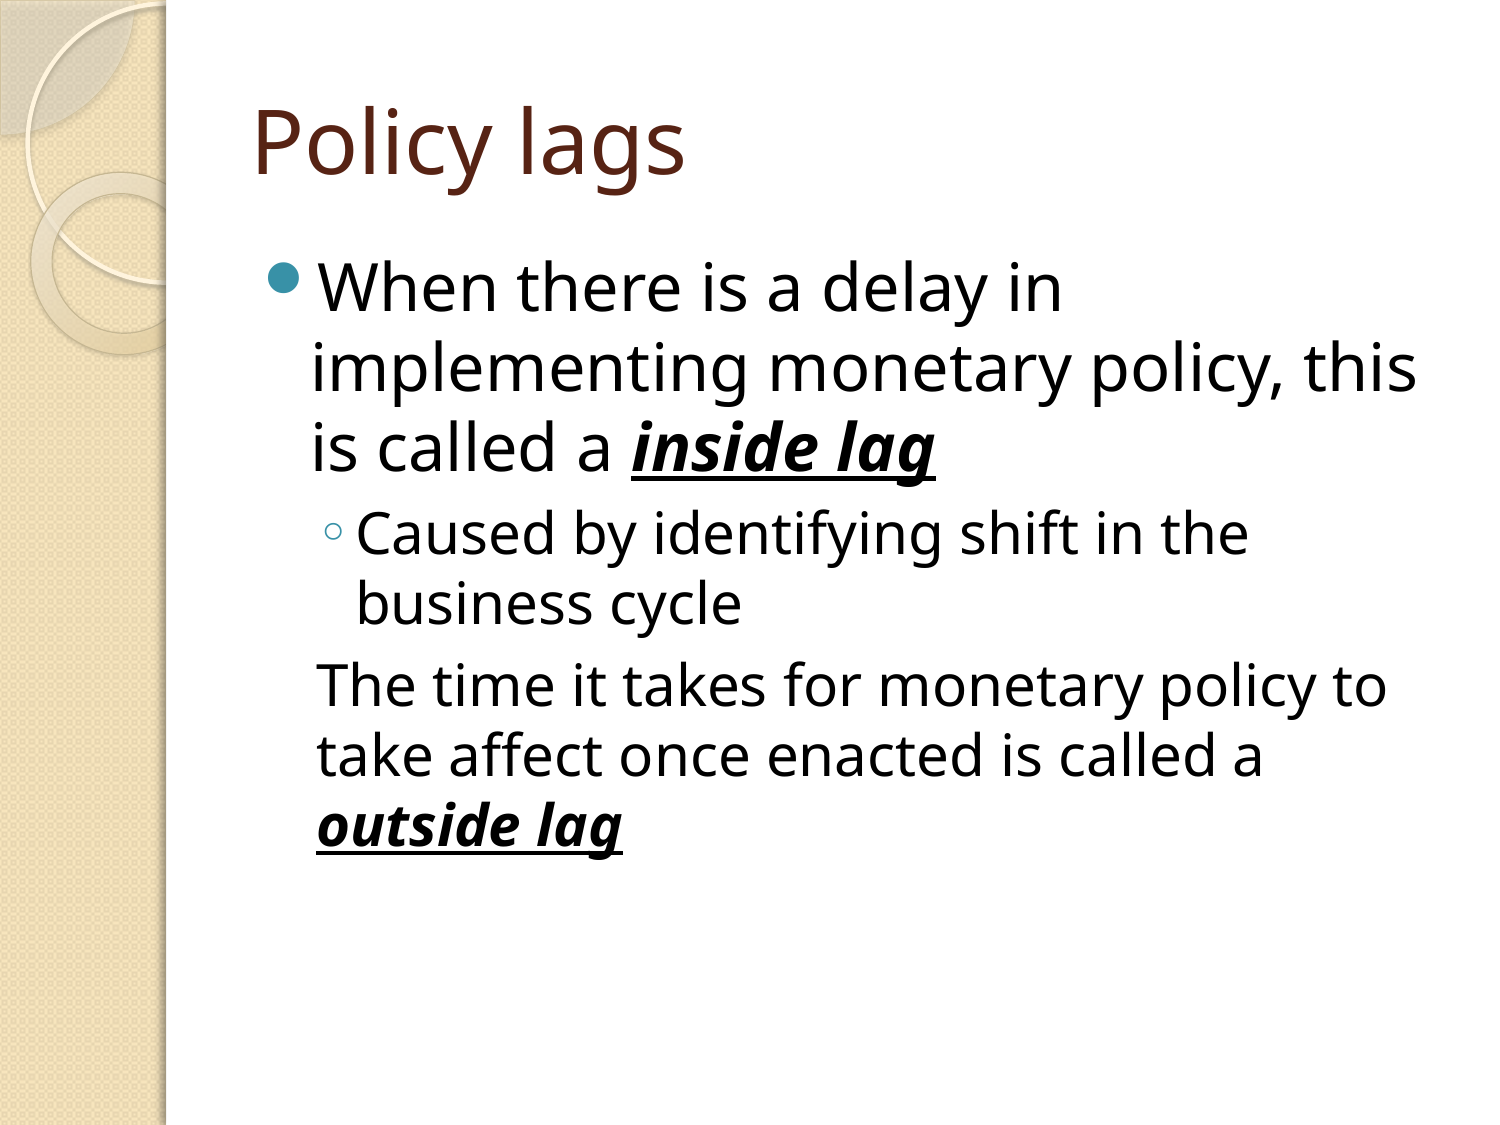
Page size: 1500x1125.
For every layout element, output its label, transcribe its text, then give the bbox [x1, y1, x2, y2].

title Policy lags [235, 45, 1466, 233]
list When there is a delay in implementing monetary policy, this is called a inside lag Caused by identifying shift in the business cycle The time it takes for monetary policy to take affect once enacted is called a outside lag [235, 237, 1466, 1025]
